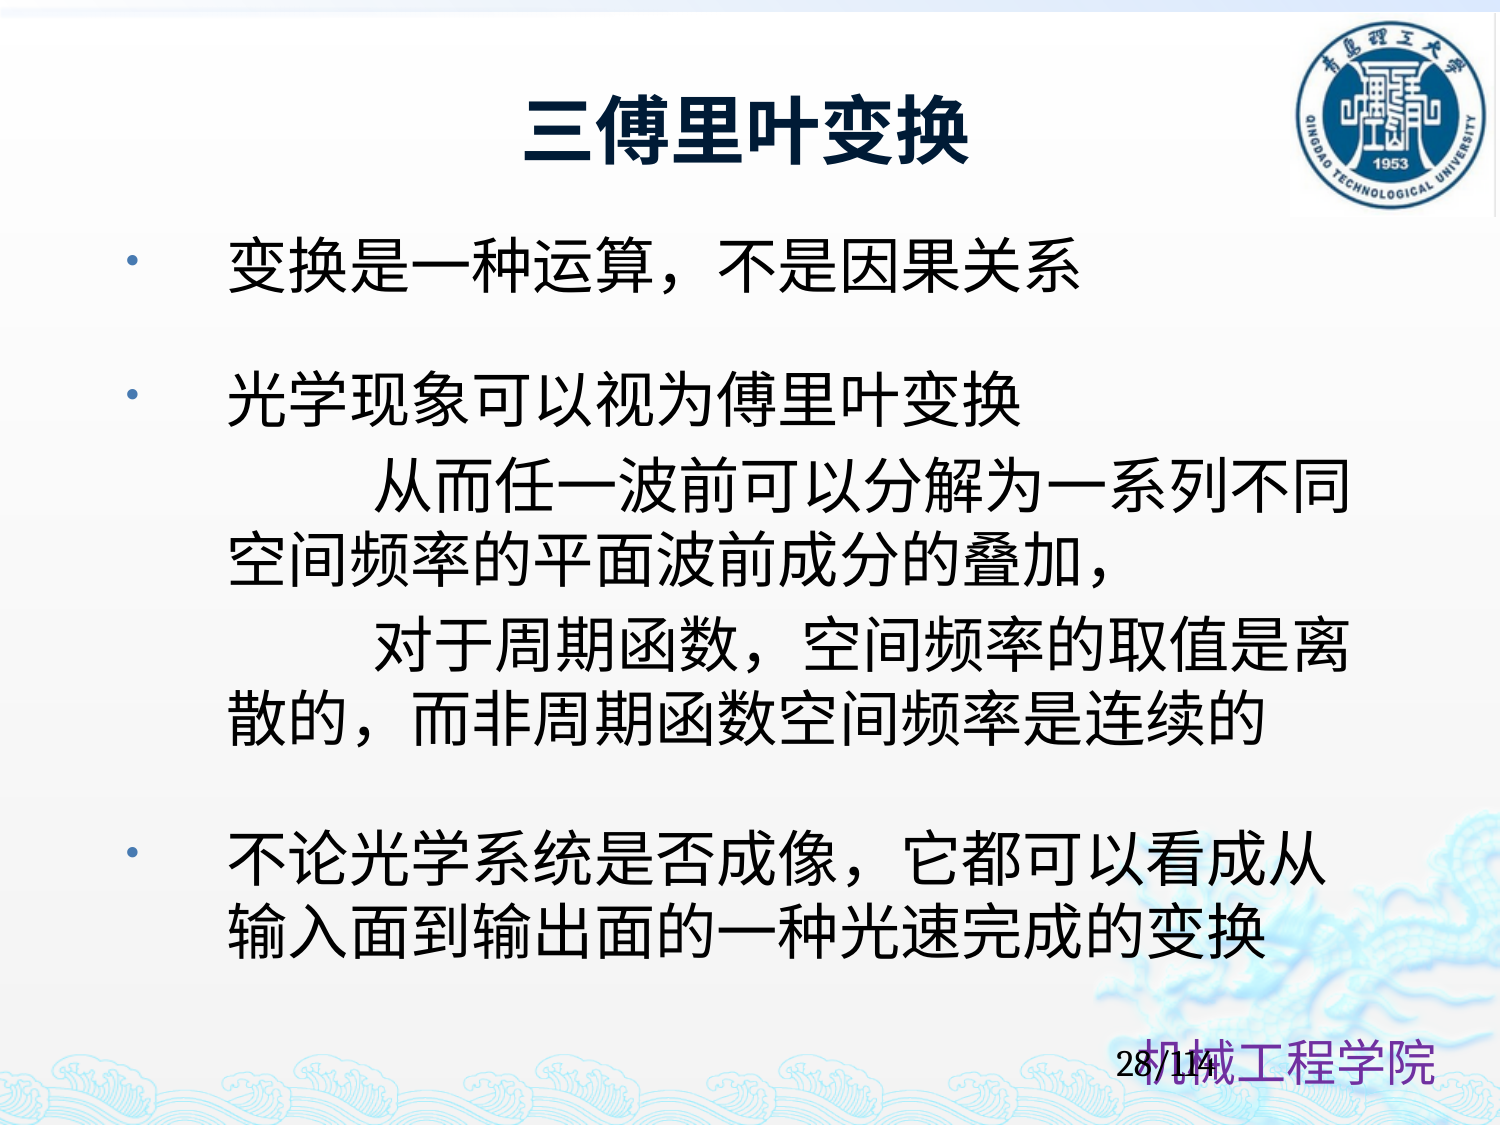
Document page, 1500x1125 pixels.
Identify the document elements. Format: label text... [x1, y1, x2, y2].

title 三傅里叶变换 [70, 35, 1421, 223]
slide_number 28/114 [1101, 1031, 1452, 1092]
picture [1290, 13, 1496, 217]
list 变换是一种运算，不是因果关系 光学现象可以视为傅里叶变换 从而任一波前可以分解为一系列不同空间频率的平面波前成分的叠加， 对于周期函数，空间频率的取值是离散的，而非周期函数空间频率是连续的 不论光学系统是否成像，它都可以看成从输入面到输出面的一种光速完成的变换 [112, 223, 1388, 988]
